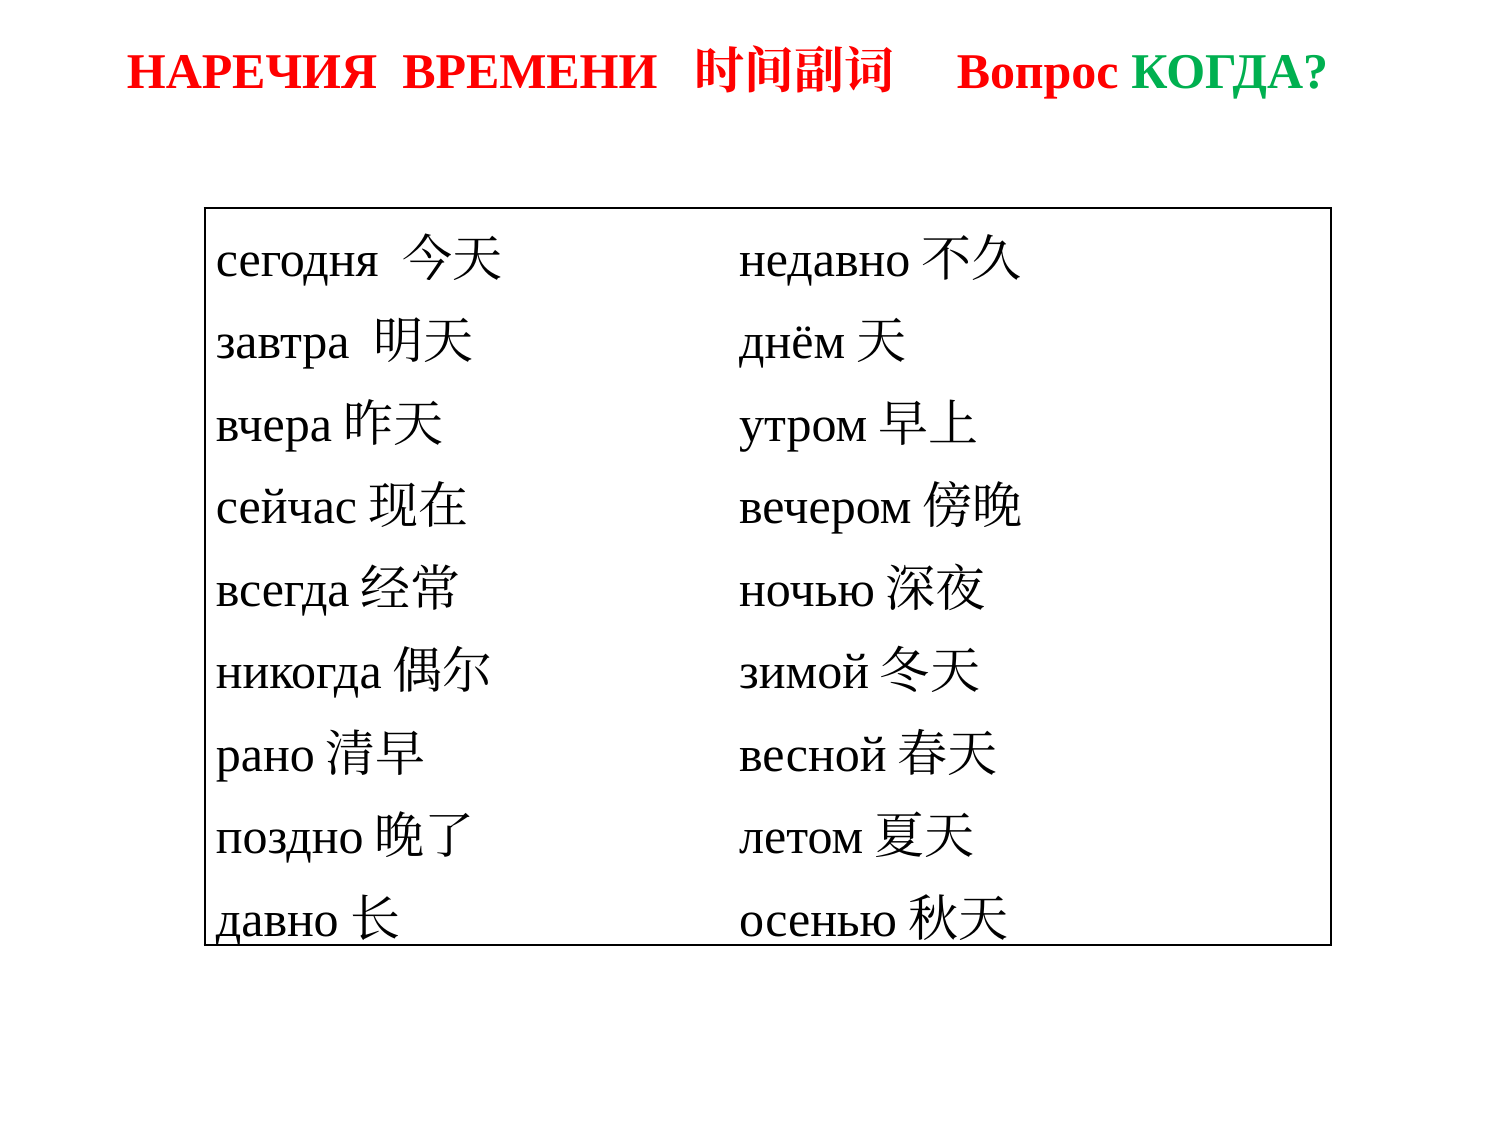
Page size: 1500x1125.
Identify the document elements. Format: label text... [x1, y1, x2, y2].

text_box Наречия времени 时间副词 Вопрос Когда? [112, 30, 1424, 106]
table_header сегодня 今天 завтра 明天 вчера昨天 сейчас现在 всегда经常 никогда偶尔 рано清早 поздно晚了 давно长 [206, 209, 728, 944]
table_header недавно不久 днём天 утром早上 вечером傍晚 ночью深夜 зимой冬天 весной春天 летом夏天 осенью秋天 [728, 209, 1330, 944]
